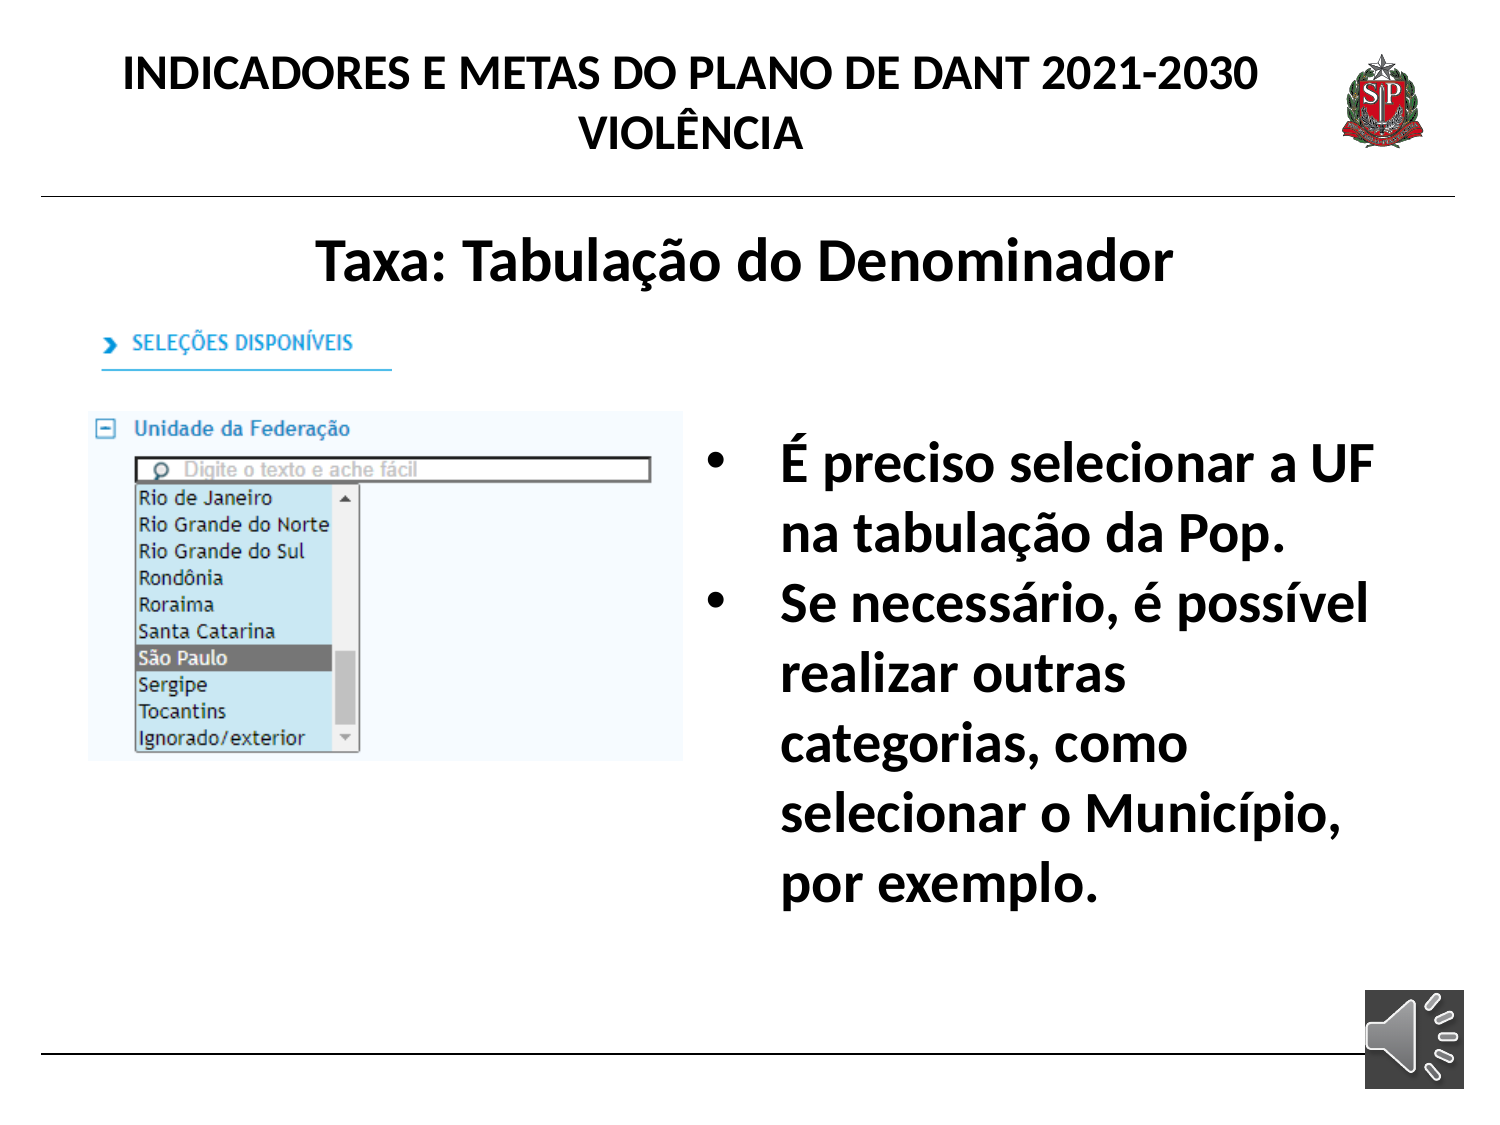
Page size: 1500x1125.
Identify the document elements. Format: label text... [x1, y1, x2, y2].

picture [1364, 989, 1465, 1090]
picture [94, 311, 392, 379]
picture [88, 411, 683, 761]
text_box Taxa: Tabulação do Denominador [301, 211, 1199, 302]
picture [1281, 19, 1483, 197]
text_box É preciso selecionar a UF na tabulação da Pop. Se necessário, é possível realizar outras categorias, como selecionar o Município, por exemplo. [690, 417, 1412, 922]
text_box INDICADORES E METAS DO PLANO DE DANT 2021-2030 VIOLÊNCIA [88, 32, 1294, 168]
